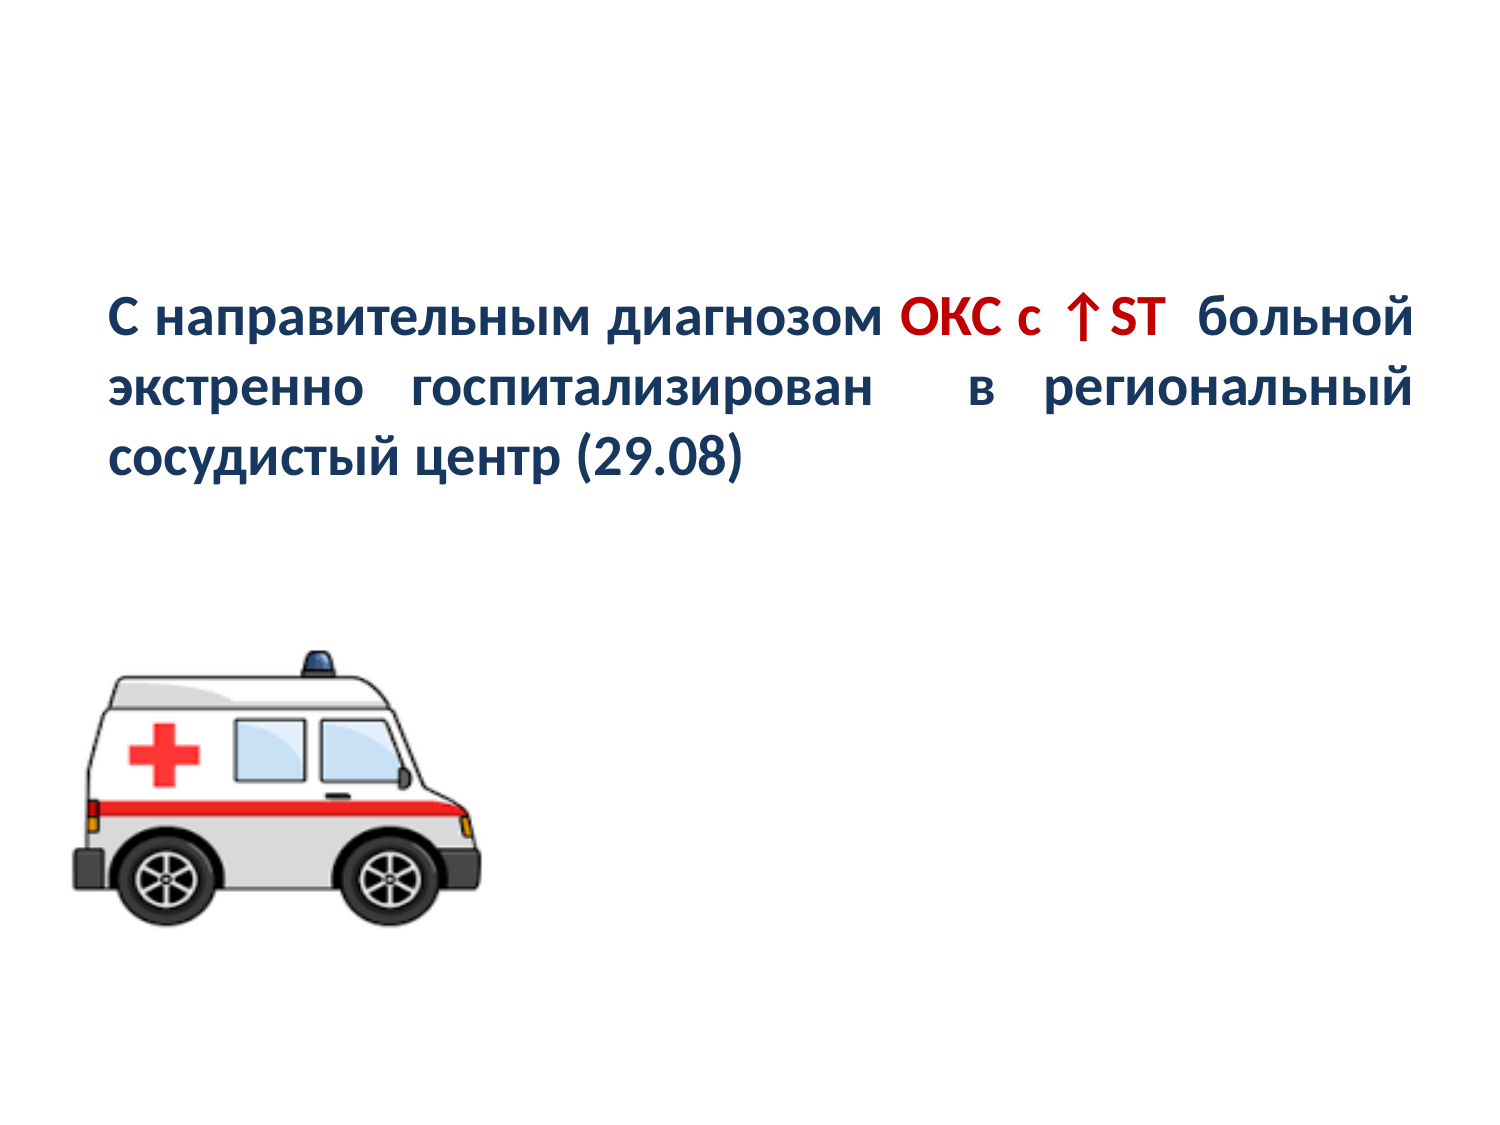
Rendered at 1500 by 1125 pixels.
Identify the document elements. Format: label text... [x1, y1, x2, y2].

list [52, 633, 503, 940]
text_box С направительным диагнозом ОКС с ↑ST больной экстренно госпитализирован в региональный сосудистый центр (29.08) [92, 279, 1432, 555]
